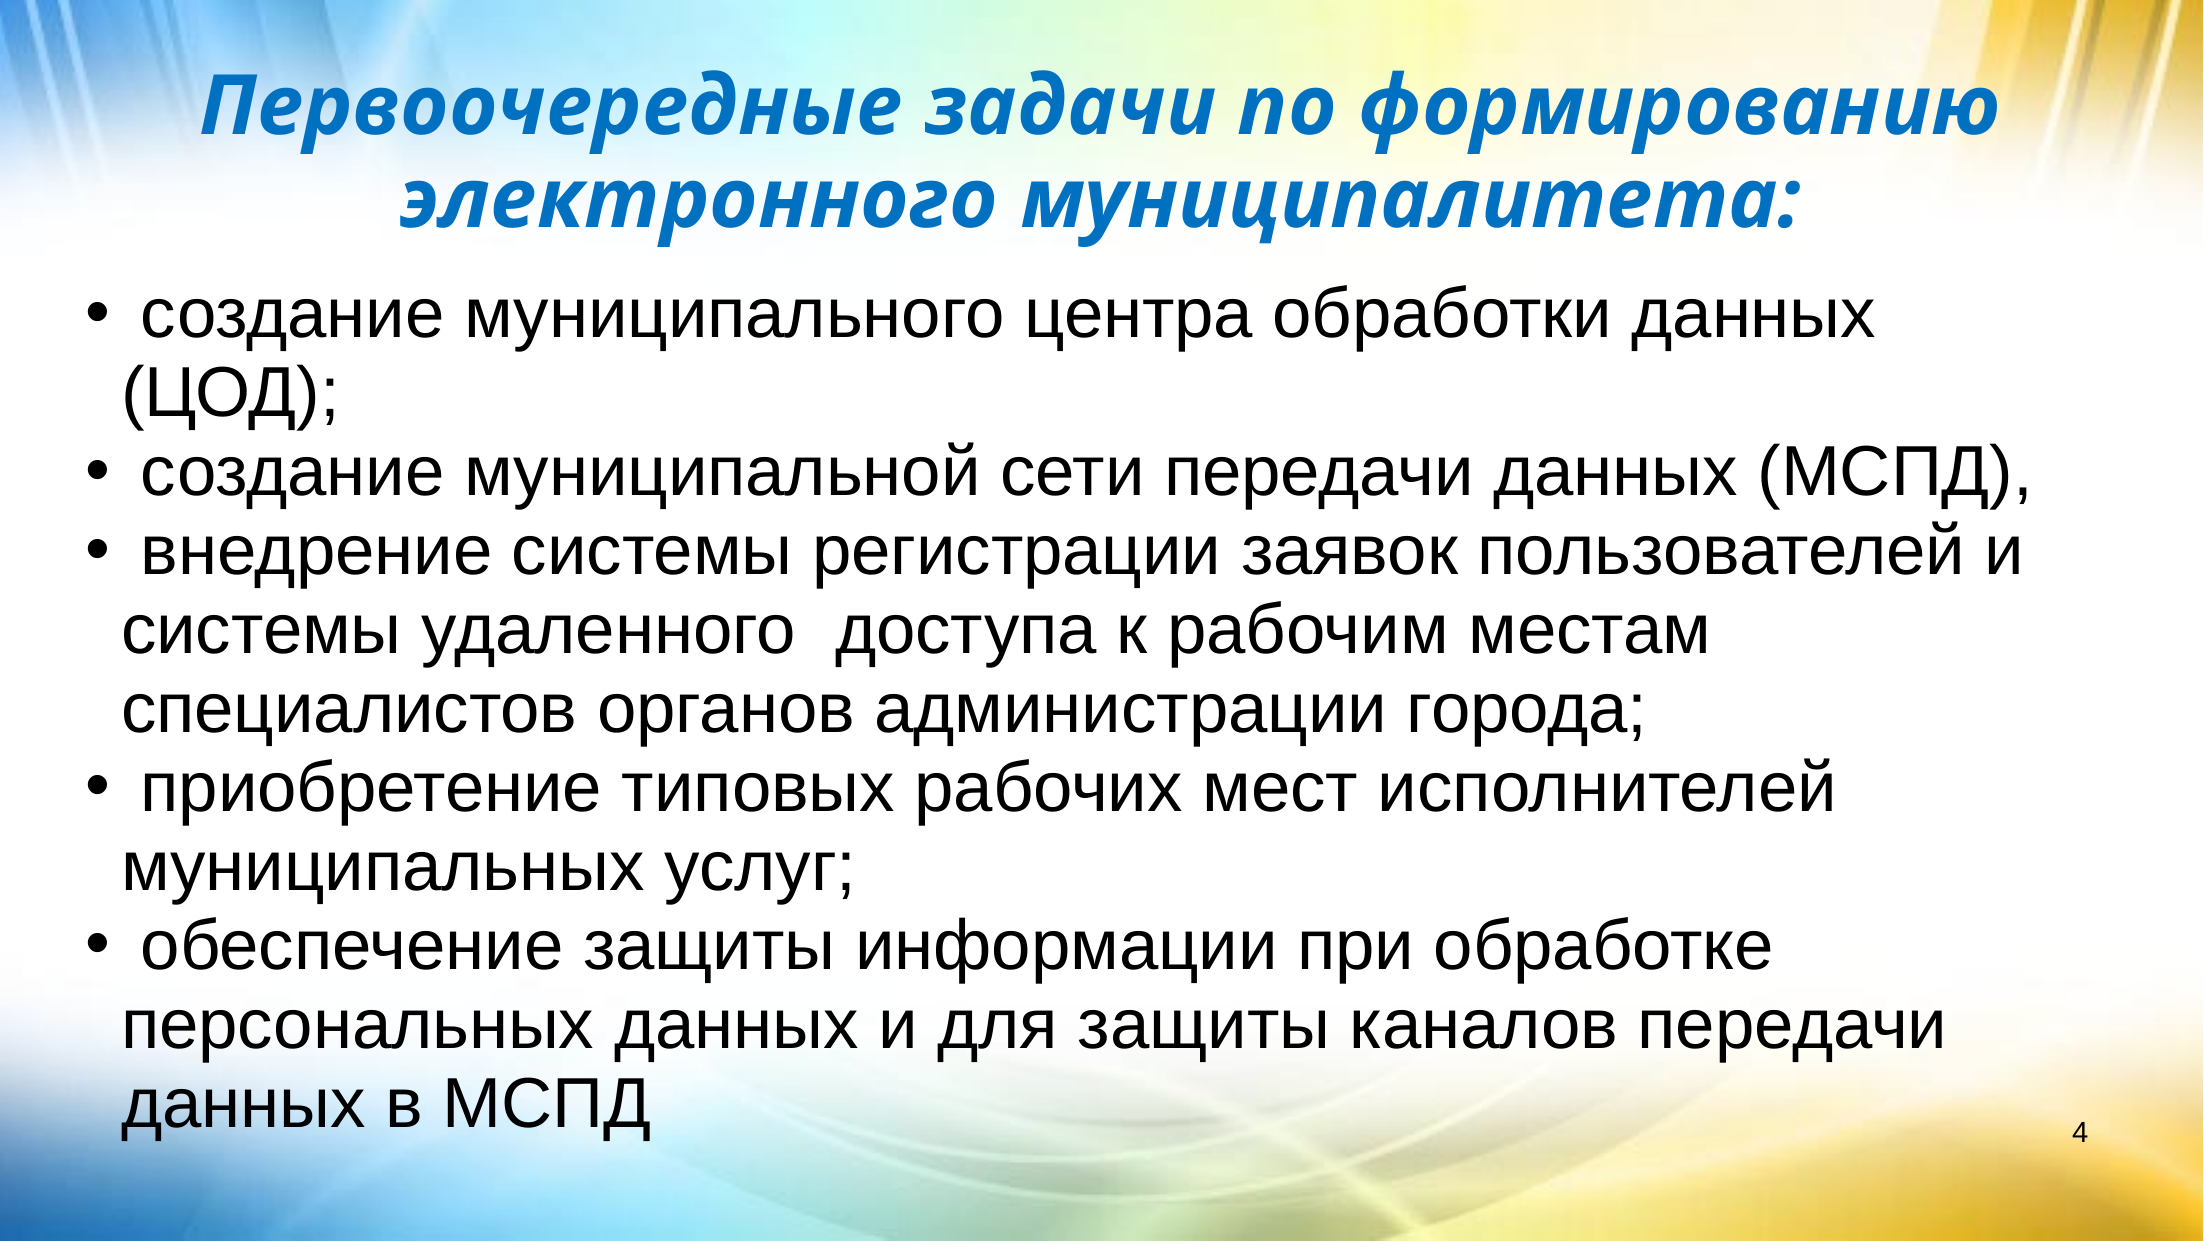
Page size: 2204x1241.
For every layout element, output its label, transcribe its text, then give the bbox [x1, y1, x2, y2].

picture [0, 0, 2204, 1241]
slide_number 4 [2072, 1116, 2118, 1202]
text_box создание муниципального центра обработки данных (ЦОД); создание муниципальной сети передачи данных (МСПД), внедрение системы регистрации заявок пользователей и системы удаленного доступа к рабочим местам специалистов органов администрации города; приобретение типовых рабочих мест исполнителей муниципальных услуг; обеспечение защиты информации при обработке персональных данных и для защиты каналов передачи данных в МСПД [85, 265, 2094, 1152]
title Первоочередные задачи по формированию электронного муниципалитета: [109, 49, 2092, 257]
